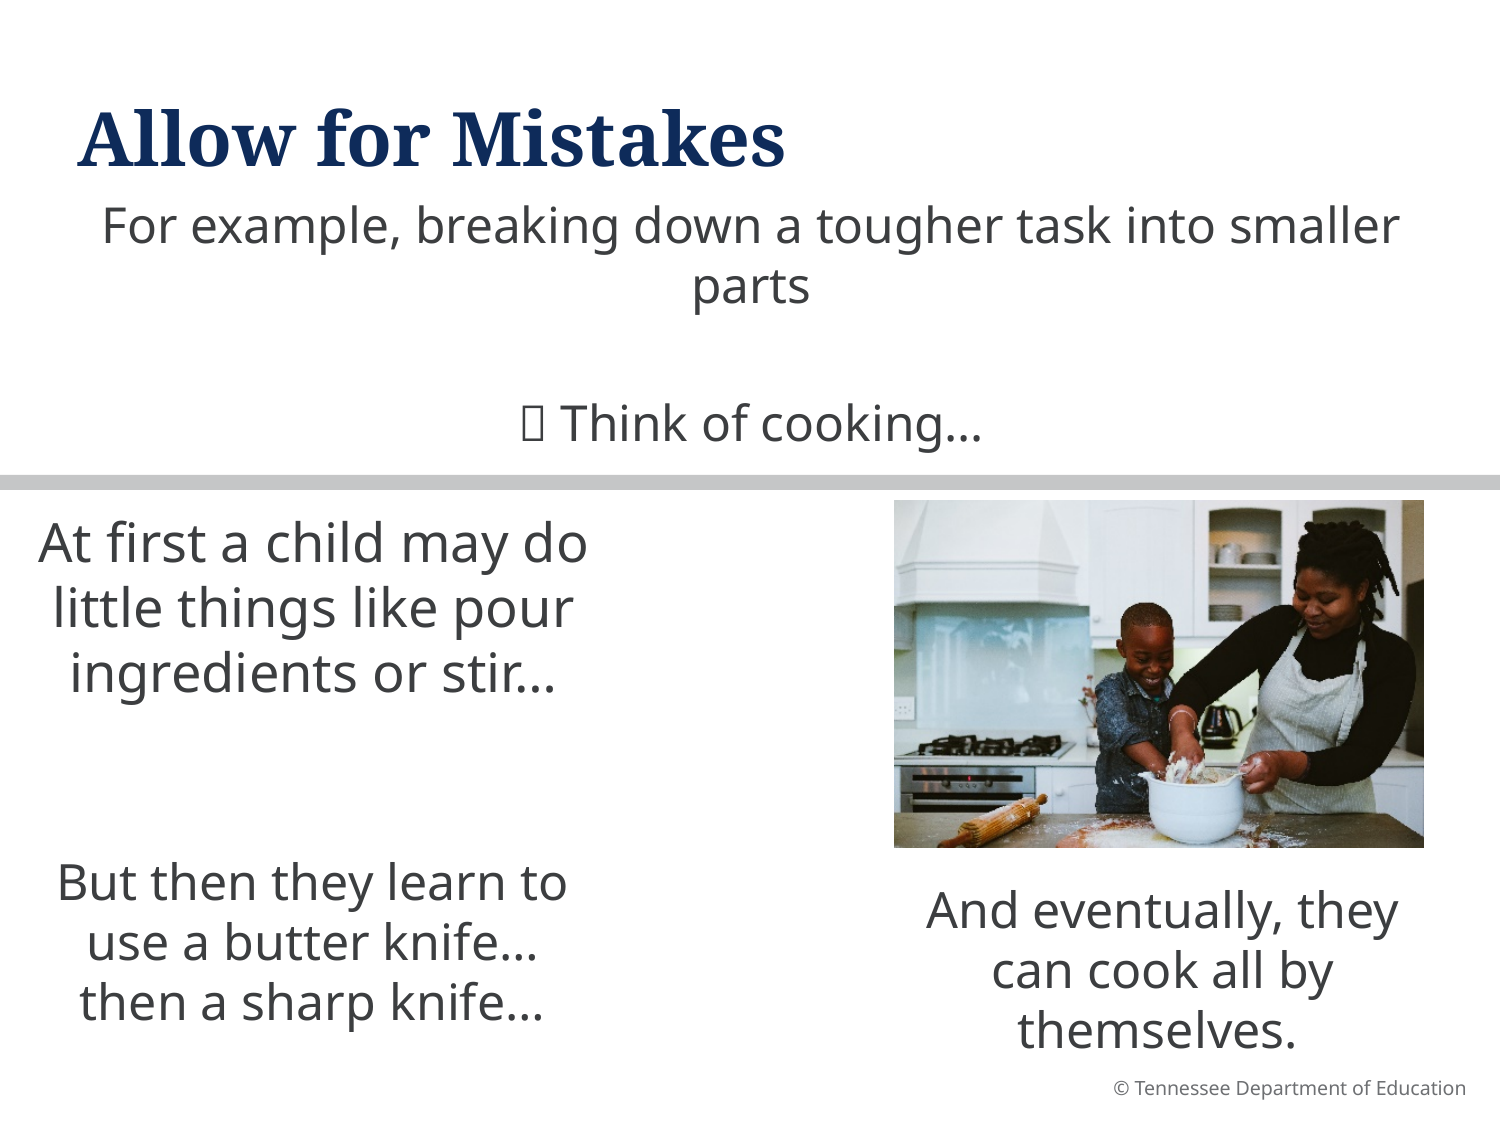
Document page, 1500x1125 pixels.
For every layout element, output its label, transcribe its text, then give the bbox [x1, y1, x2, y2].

picture [894, 500, 1425, 848]
list For example, breaking down a tougher task into smaller parts  Think of cooking… [75, 187, 1427, 461]
list At first a child may do little things like pour ingredients or stir… [0, 500, 628, 714]
title Allow for Mistakes [62, 37, 1425, 236]
list And eventually, they can cook all by themselves. [879, 871, 1447, 1037]
list But then they learn to use a butter knife… then a sharp knife… [23, 842, 602, 1065]
